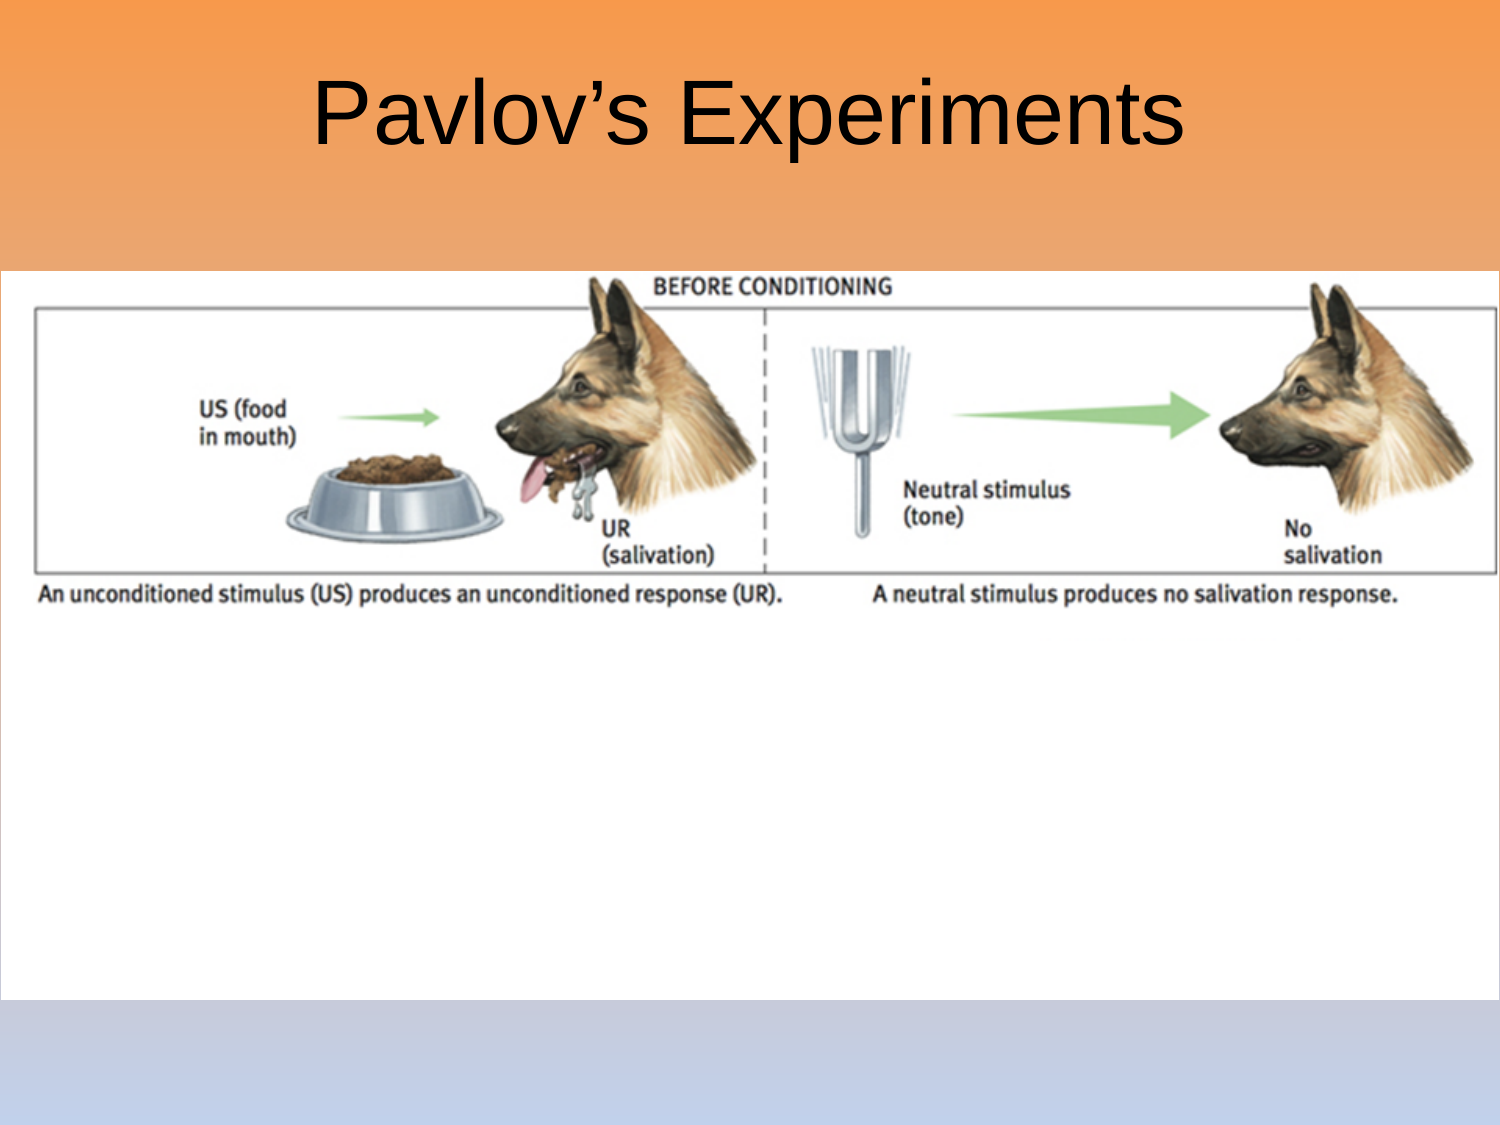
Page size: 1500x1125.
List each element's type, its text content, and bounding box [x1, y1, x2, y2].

text_box Pavlov’s Experiments [0, 45, 1500, 233]
picture [1, 271, 1499, 1001]
